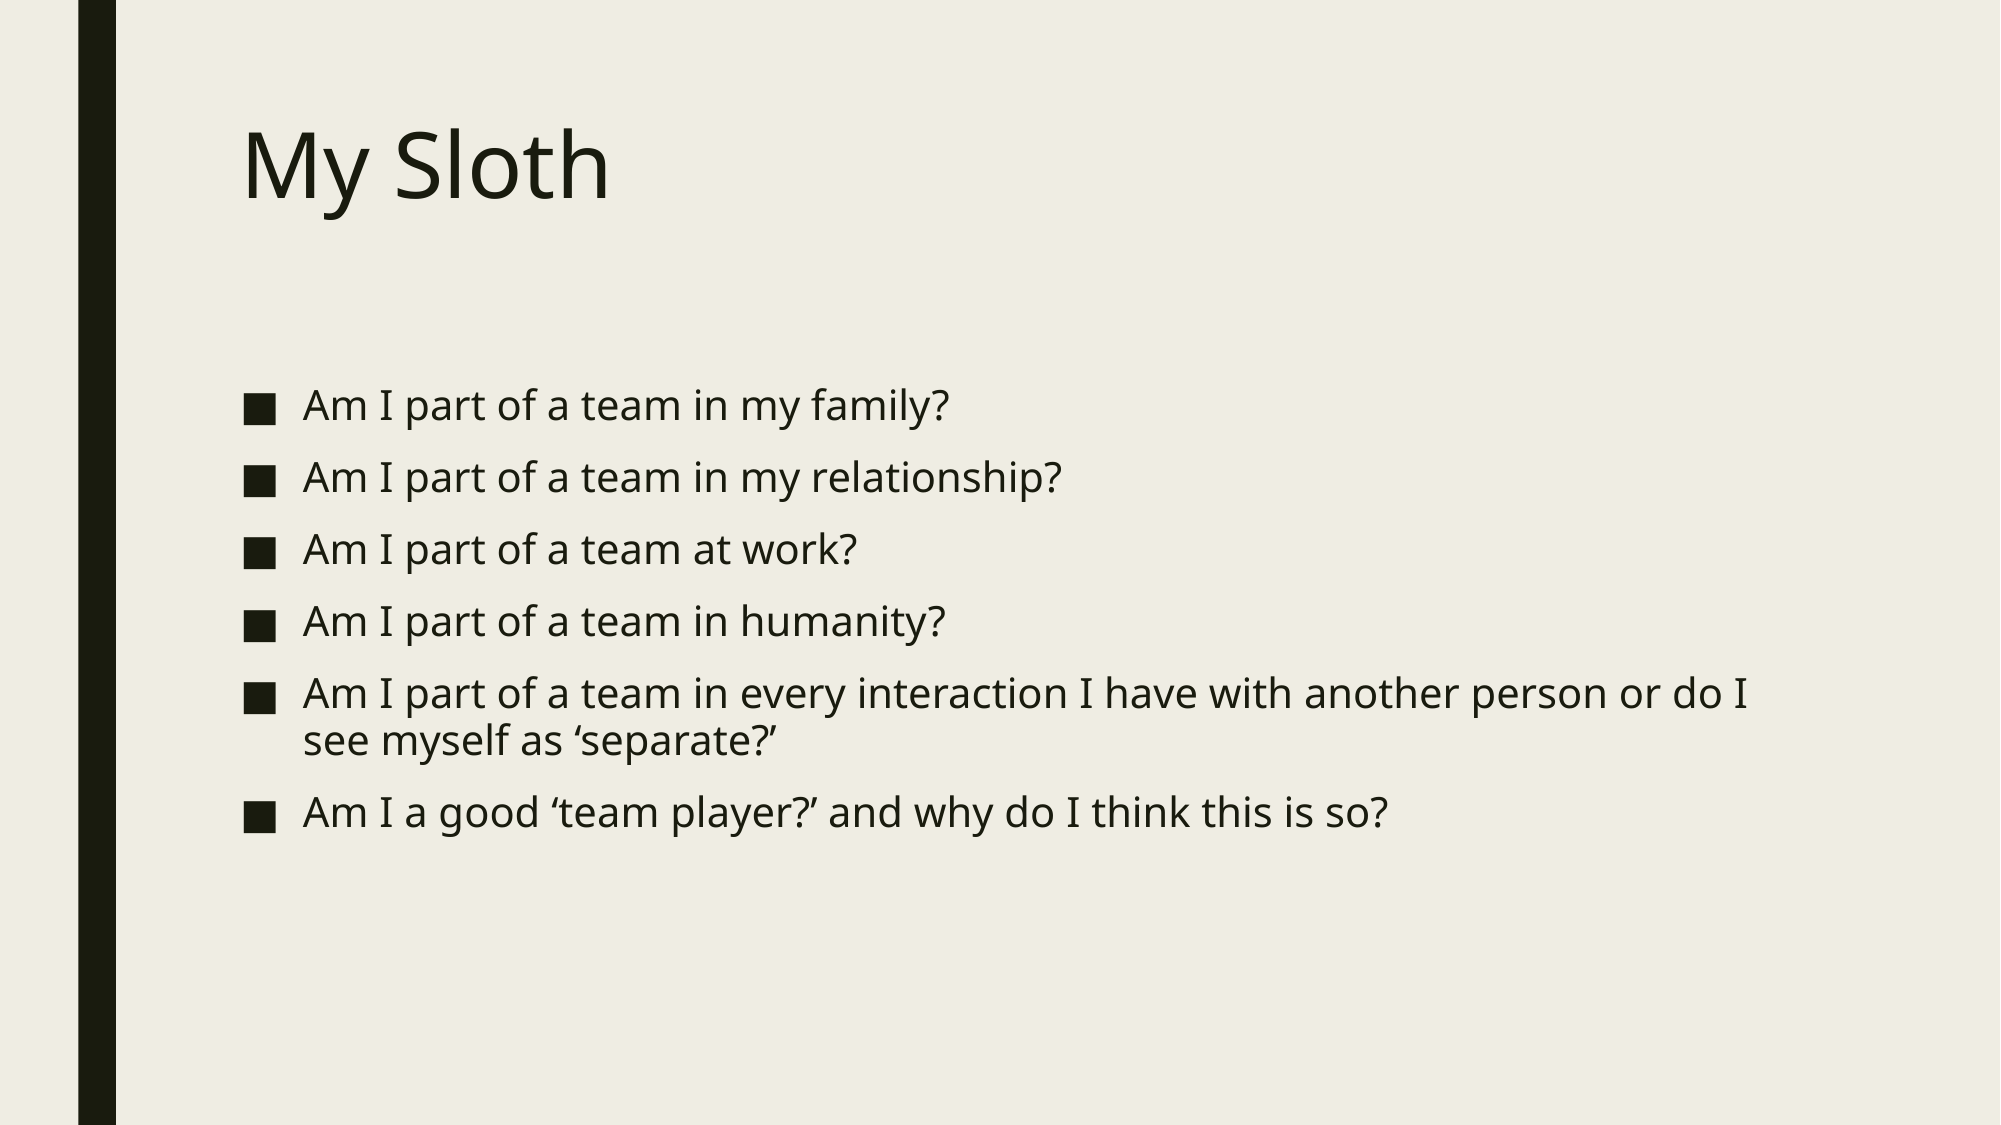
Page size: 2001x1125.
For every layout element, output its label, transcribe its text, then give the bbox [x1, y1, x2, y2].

list Am I part of a team in my family? Am I part of a team in my relationship? Am I part of a team at work? Am I part of a team in humanity? Am I part of a team in every interaction I have with another person or do I see myself as ‘separate?’ Am I a good ‘team player?’ and why do I think this is so? [225, 375, 1800, 963]
title My Sloth [225, 112, 1800, 357]
